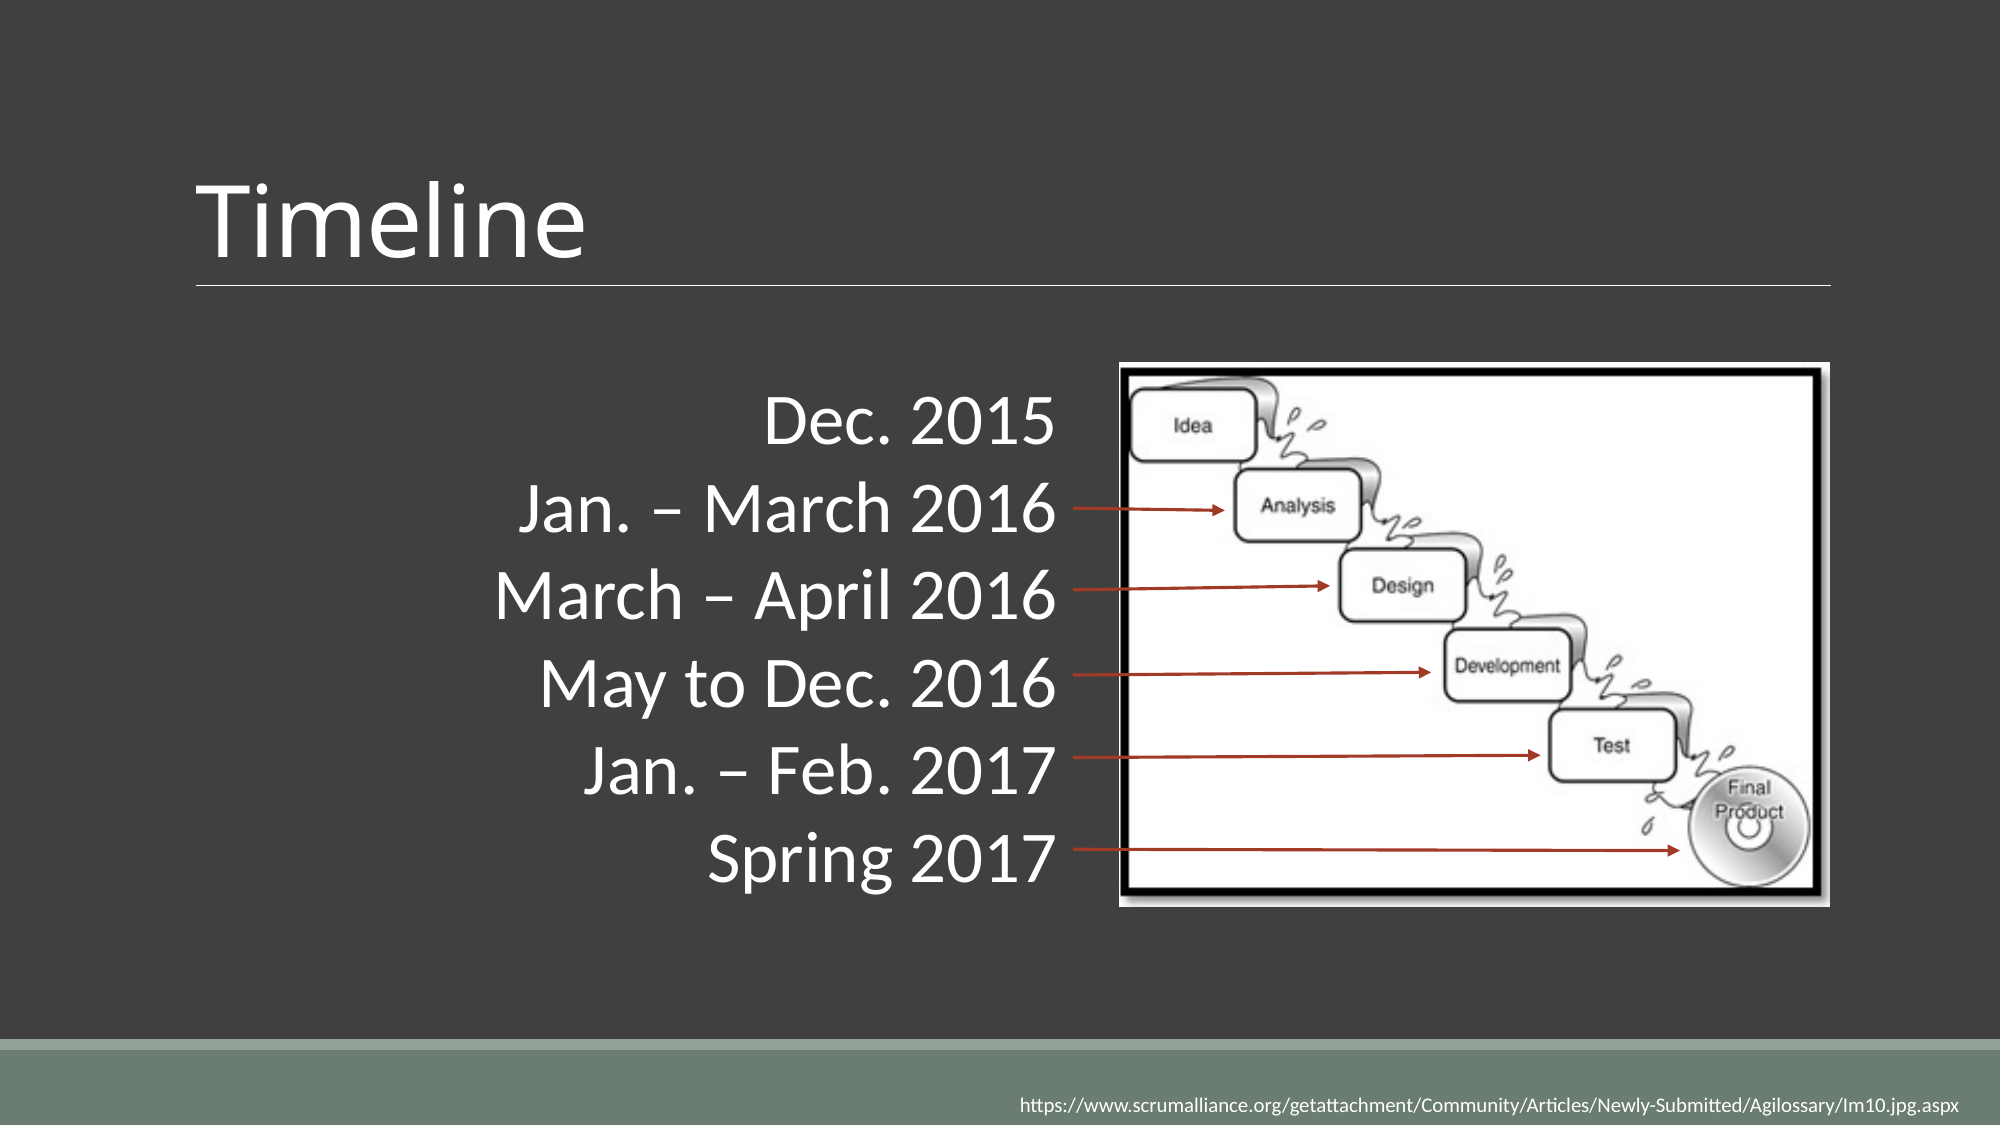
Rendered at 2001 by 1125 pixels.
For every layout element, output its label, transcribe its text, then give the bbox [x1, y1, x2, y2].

title Timeline [180, 47, 1830, 285]
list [1118, 362, 1831, 907]
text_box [1072, 507, 1226, 511]
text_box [1072, 754, 1541, 758]
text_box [1072, 848, 1681, 852]
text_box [1072, 585, 1331, 591]
text_box https://www.scrumalliance.org/getattachment/Community/Articles/Newly-Submitted/Agilossary/Im10.jpg.aspx [1005, 1084, 2000, 1125]
text_box Dec. 2015 Jan. – March 2016 March – April 2016 May to Dec. 2016 Jan. – Feb. 2017 Spring 2017 [199, 364, 1073, 905]
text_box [1072, 671, 1432, 676]
